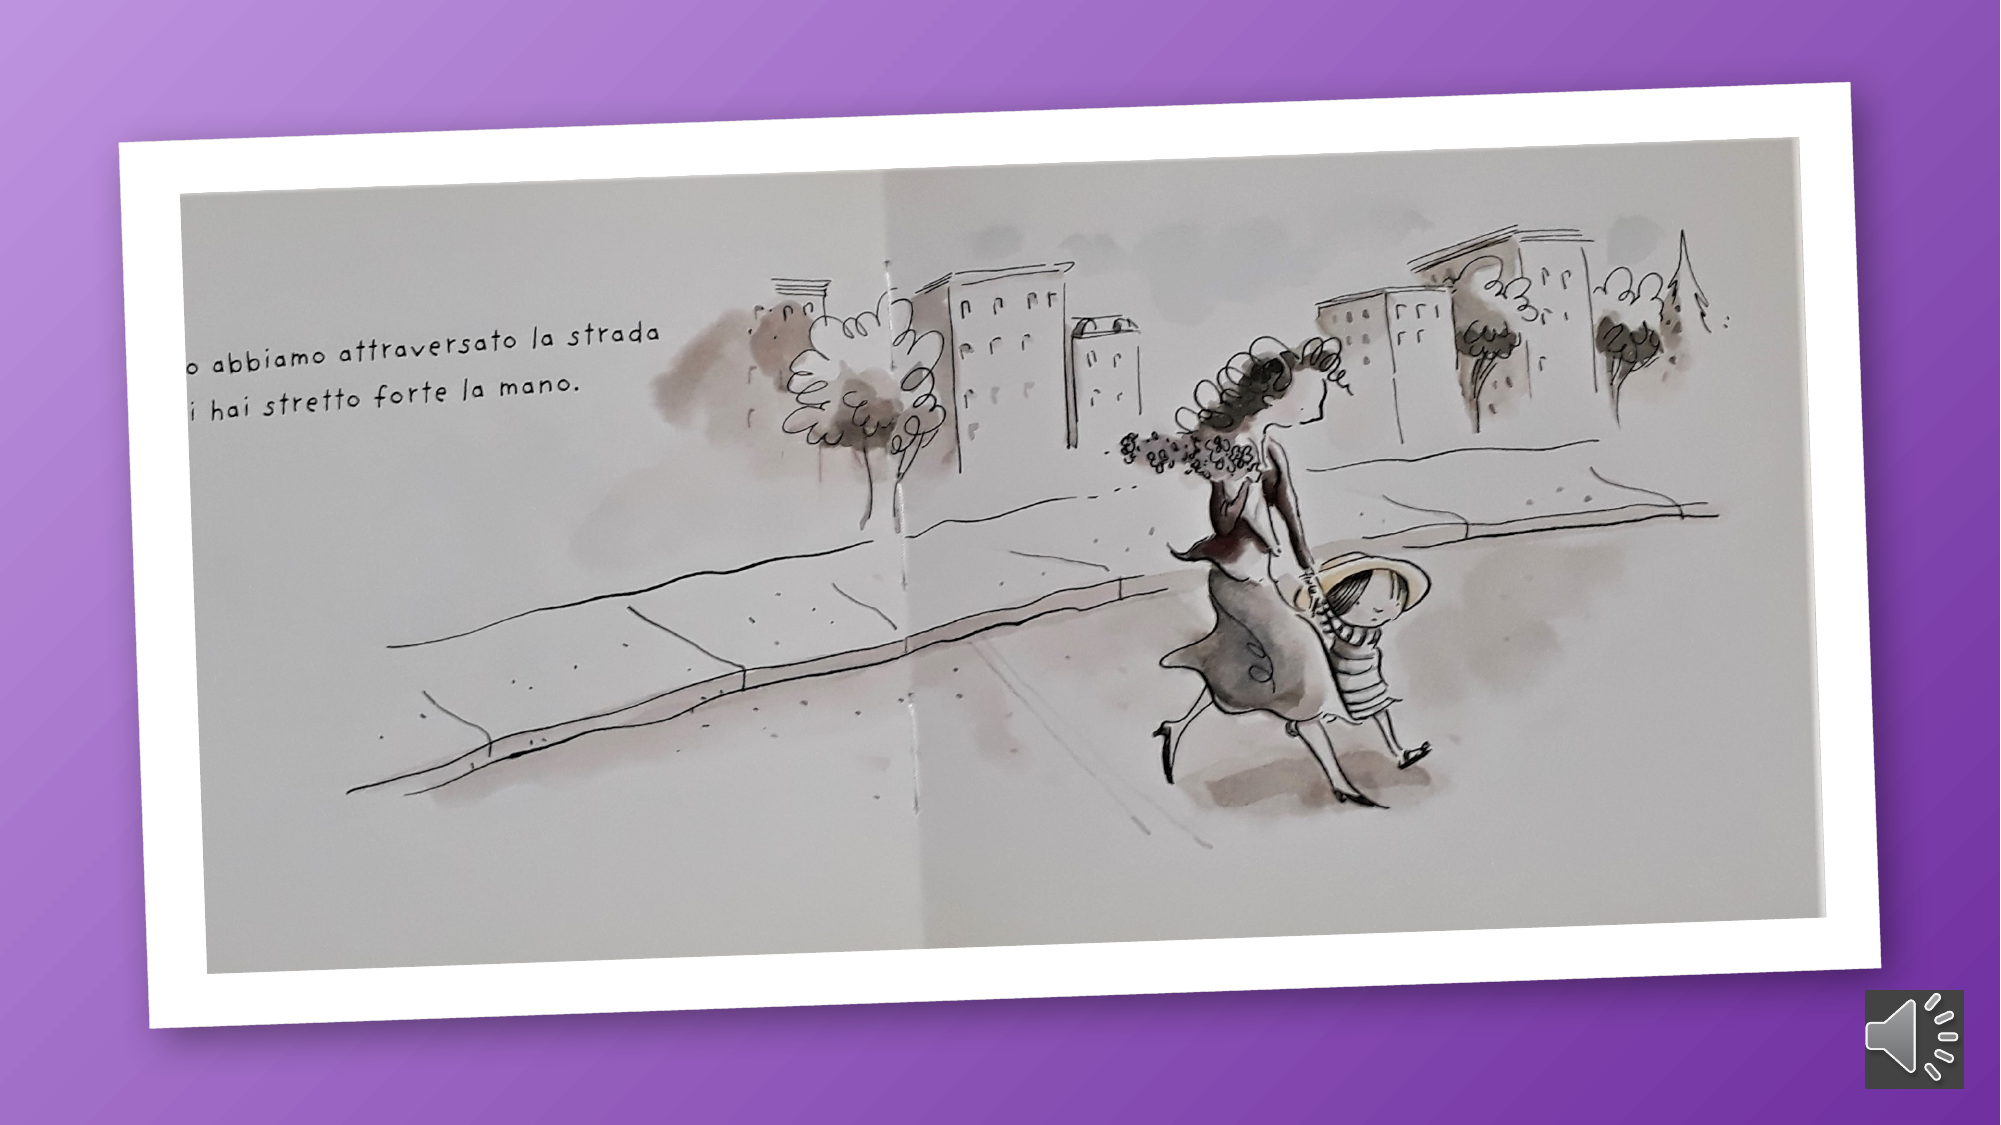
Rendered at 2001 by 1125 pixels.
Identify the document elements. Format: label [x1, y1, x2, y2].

text_box [0, 0, 2000, 1125]
text_box [117, 81, 1883, 1030]
picture [1864, 989, 1965, 1090]
picture [179, 138, 1827, 974]
